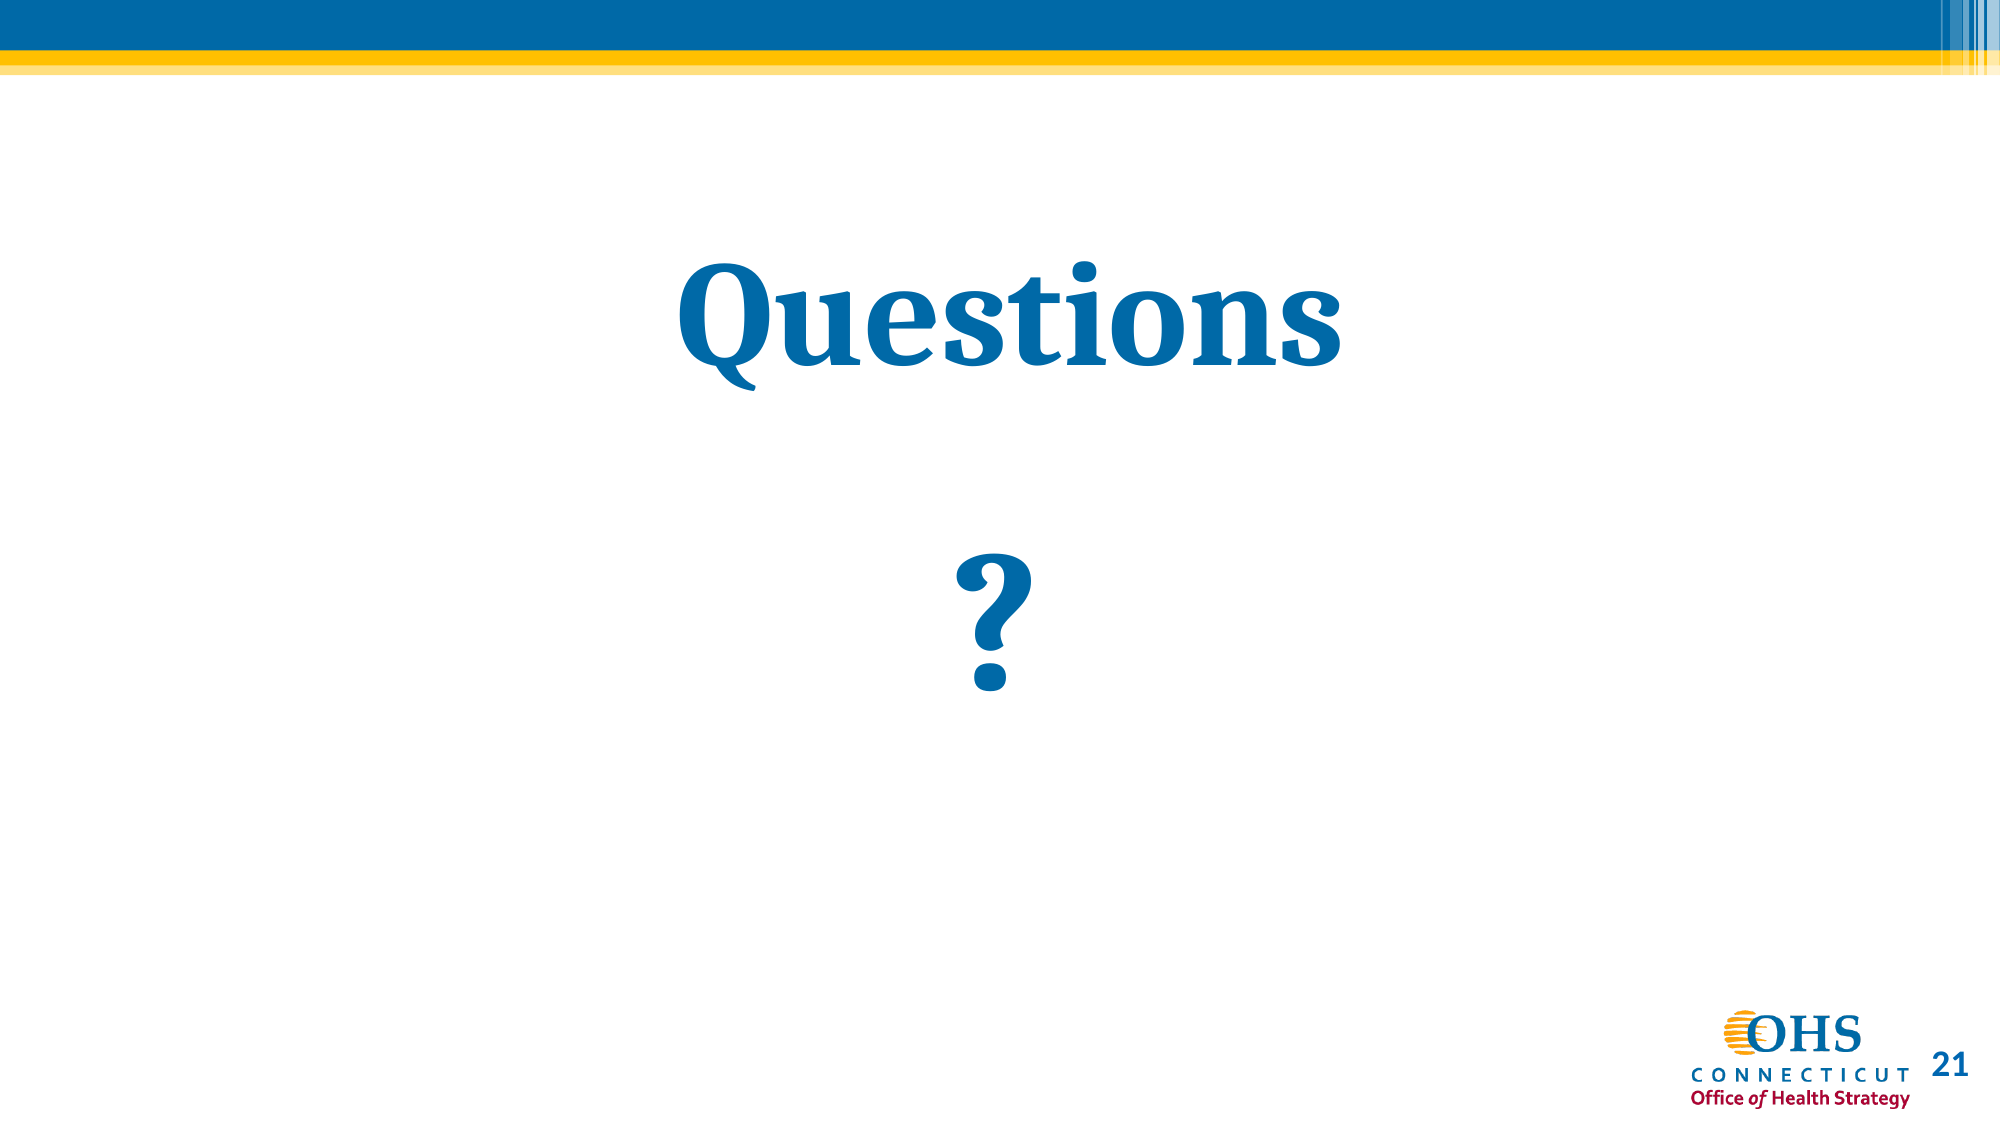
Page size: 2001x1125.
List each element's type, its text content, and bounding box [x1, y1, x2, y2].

slide_number 21 [1899, 1031, 1985, 1092]
list ? [529, 481, 1446, 799]
title Questions [661, 218, 1428, 394]
picture [1691, 1010, 1910, 1109]
